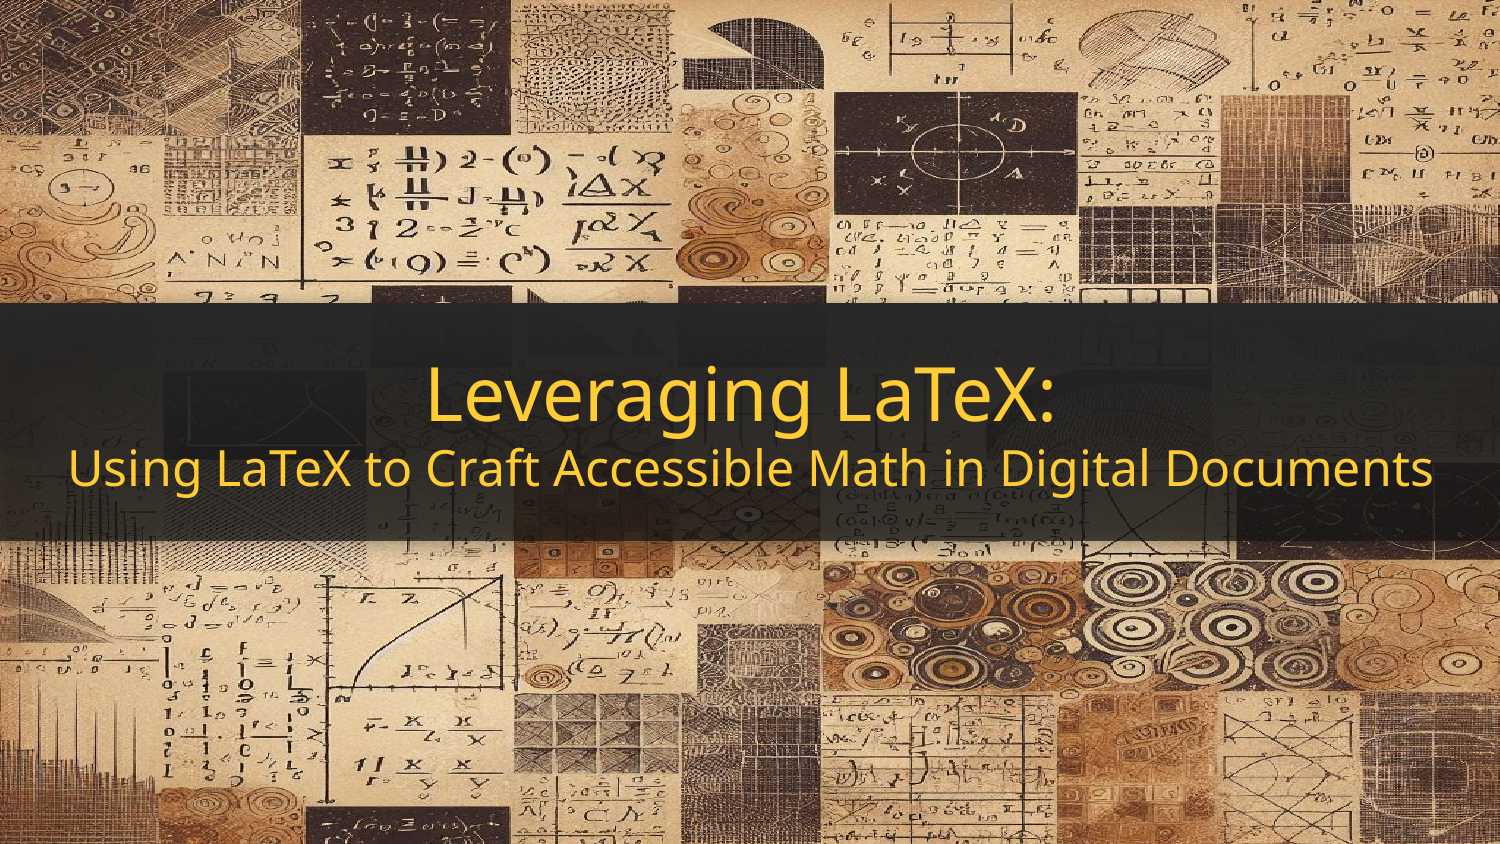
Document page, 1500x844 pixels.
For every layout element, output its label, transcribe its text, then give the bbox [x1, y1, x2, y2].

title Leveraging LaTeX: Using LaTeX to Craft Accessible Math in Digital Documents [0, 303, 1500, 541]
